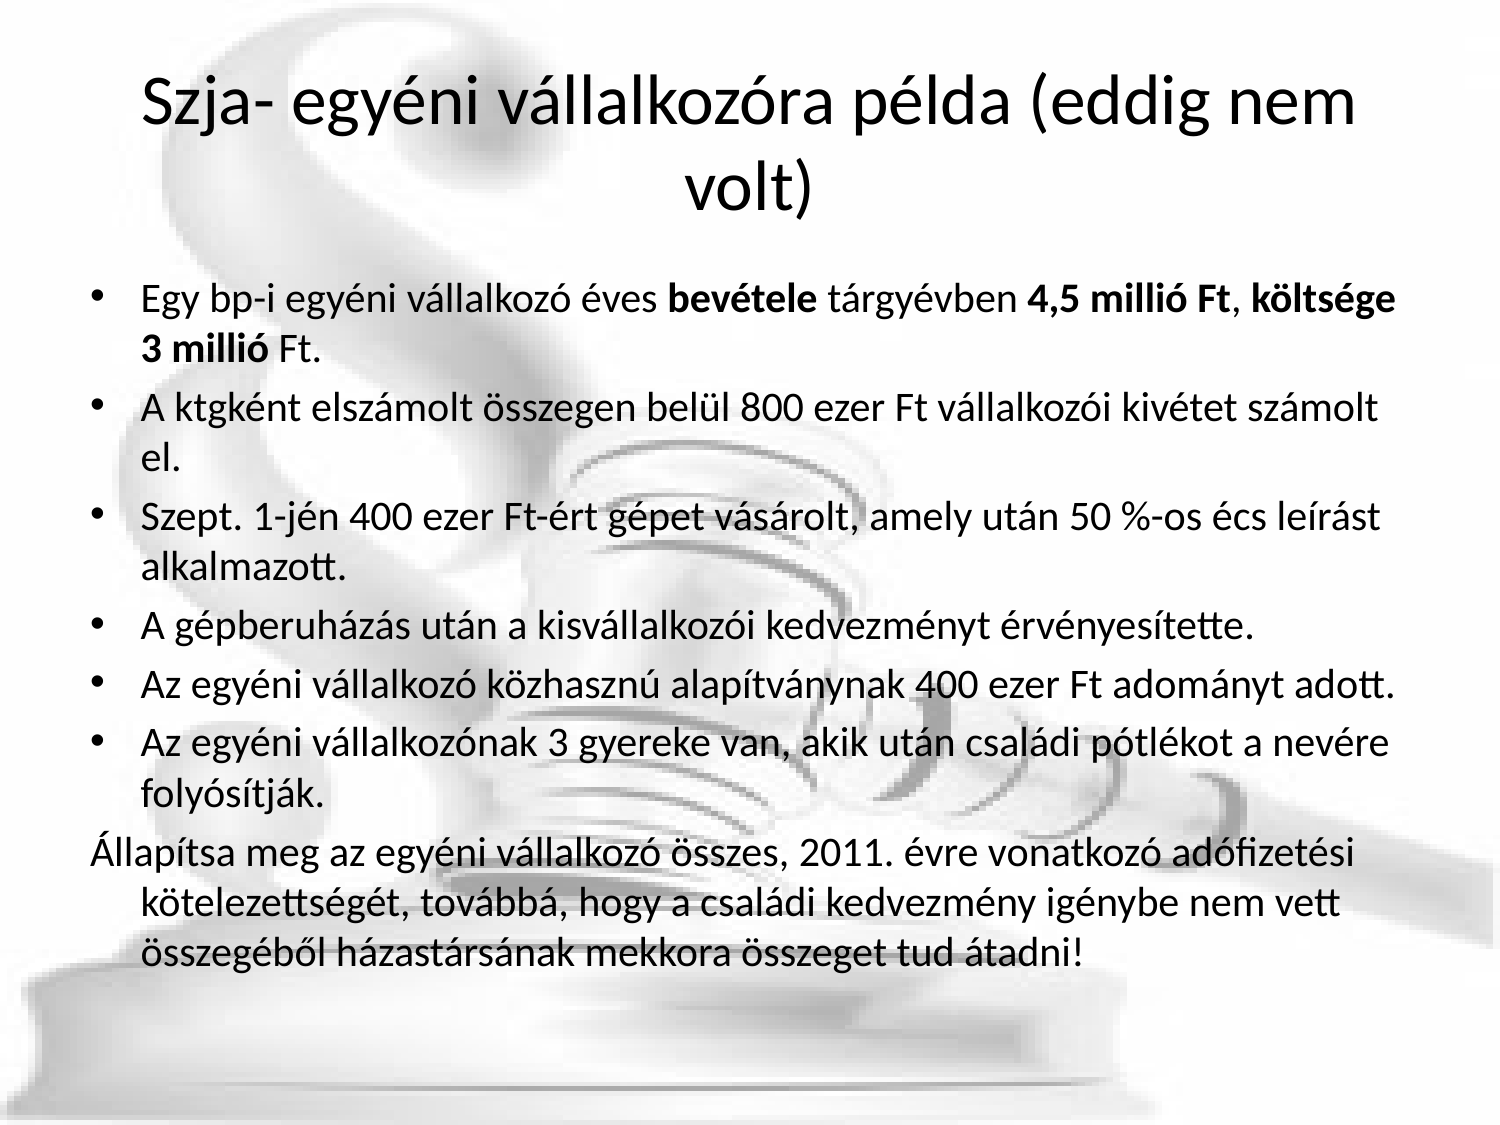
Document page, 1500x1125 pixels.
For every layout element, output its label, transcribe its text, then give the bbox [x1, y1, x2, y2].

list Egy bp-i egyéni vállalkozó éves bevétele tárgyévben 4,5 millió Ft, költsége 3 millió Ft. A ktgként elszámolt összegen belül 800 ezer Ft vállalkozói kivétet számolt el. Szept. 1-jén 400 ezer Ft-ért gépet vásárolt, amely után 50 %-os écs leírást alkalmazott. A gépberuházás után a kisvállalkozói kedvezményt érvényesítette. Az egyéni vállalkozó közhasznú alapítványnak 400 ezer Ft adományt adott. Az egyéni vállalkozónak 3 gyereke van, akik után családi pótlékot a nevére folyósítják. Állapítsa meg az egyéni vállalkozó összes, 2011. évre vonatkozó adófizetési kötelezettségét, továbbá, hogy a családi kedvezmény igénybe nem vett összegéből házastársának mekkora összeget tud átadni! [75, 262, 1425, 1005]
table_cell Anyagértékesítés Szlovákiába (a vevő nem rendelkezik EU-s adószámmal) [0, 0, 1500, 1125]
title Szja- egyéni vállalkozóra példa (eddig nem volt) [75, 45, 1425, 233]
